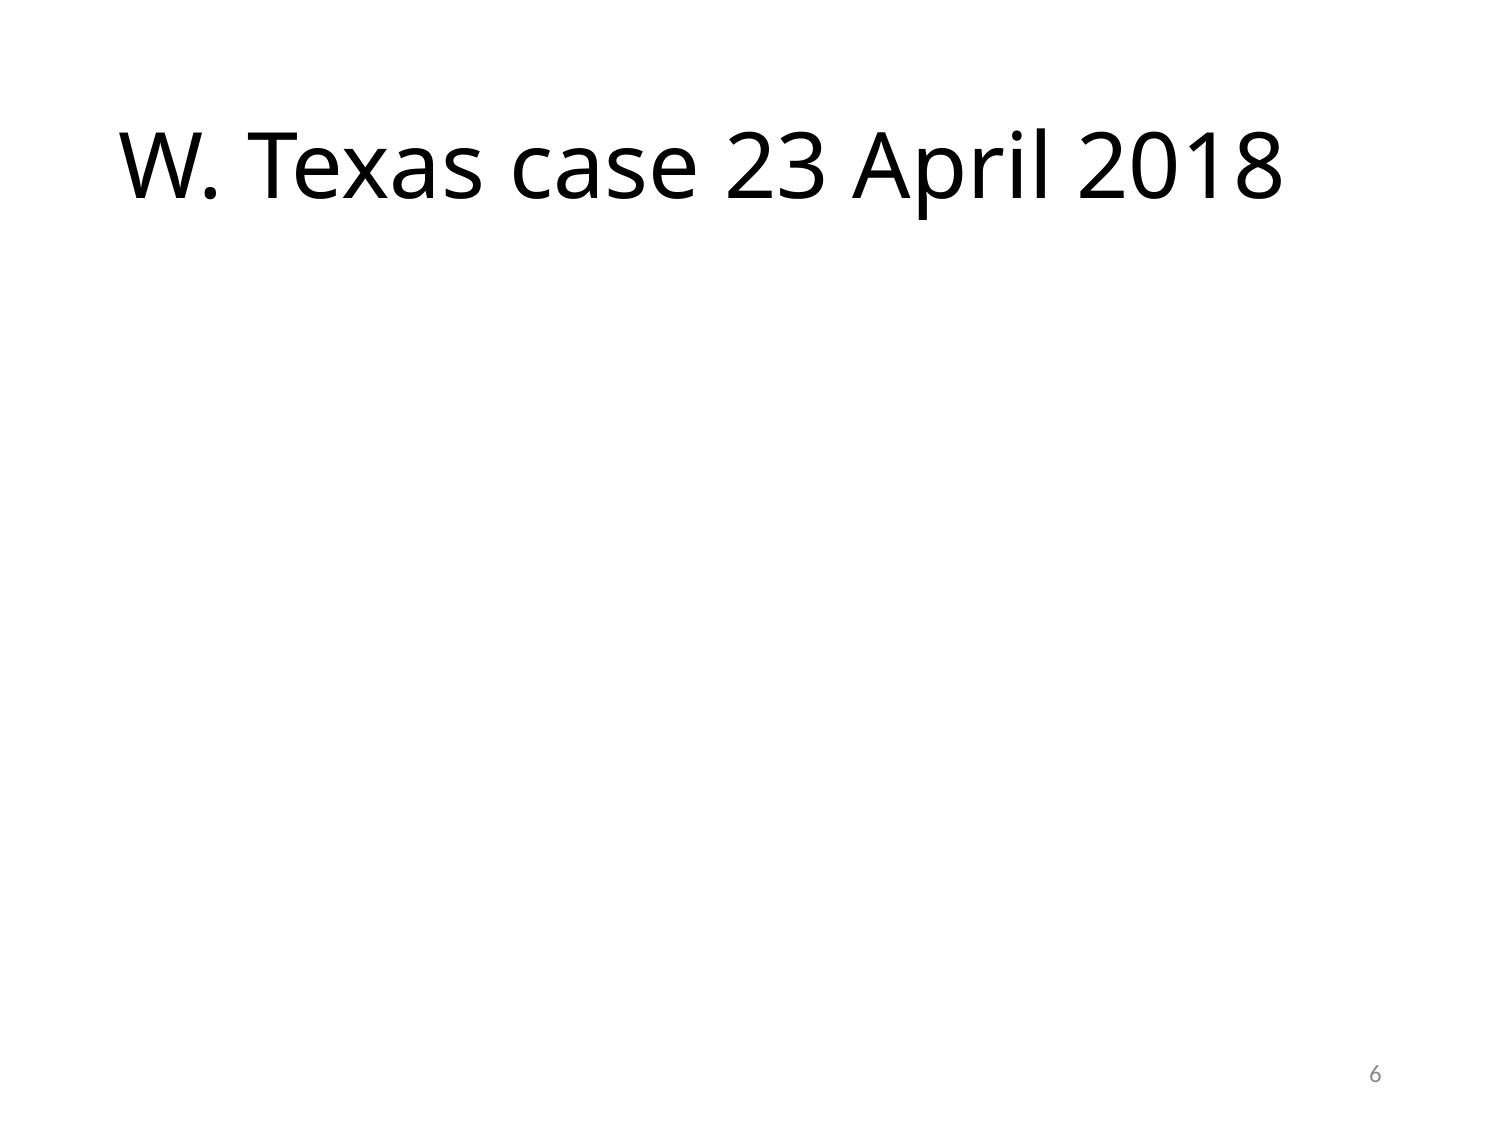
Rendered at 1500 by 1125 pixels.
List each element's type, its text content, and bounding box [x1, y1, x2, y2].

title W. Texas case 23 April 2018 [103, 59, 1397, 278]
slide_number 6 [1059, 1042, 1397, 1103]
